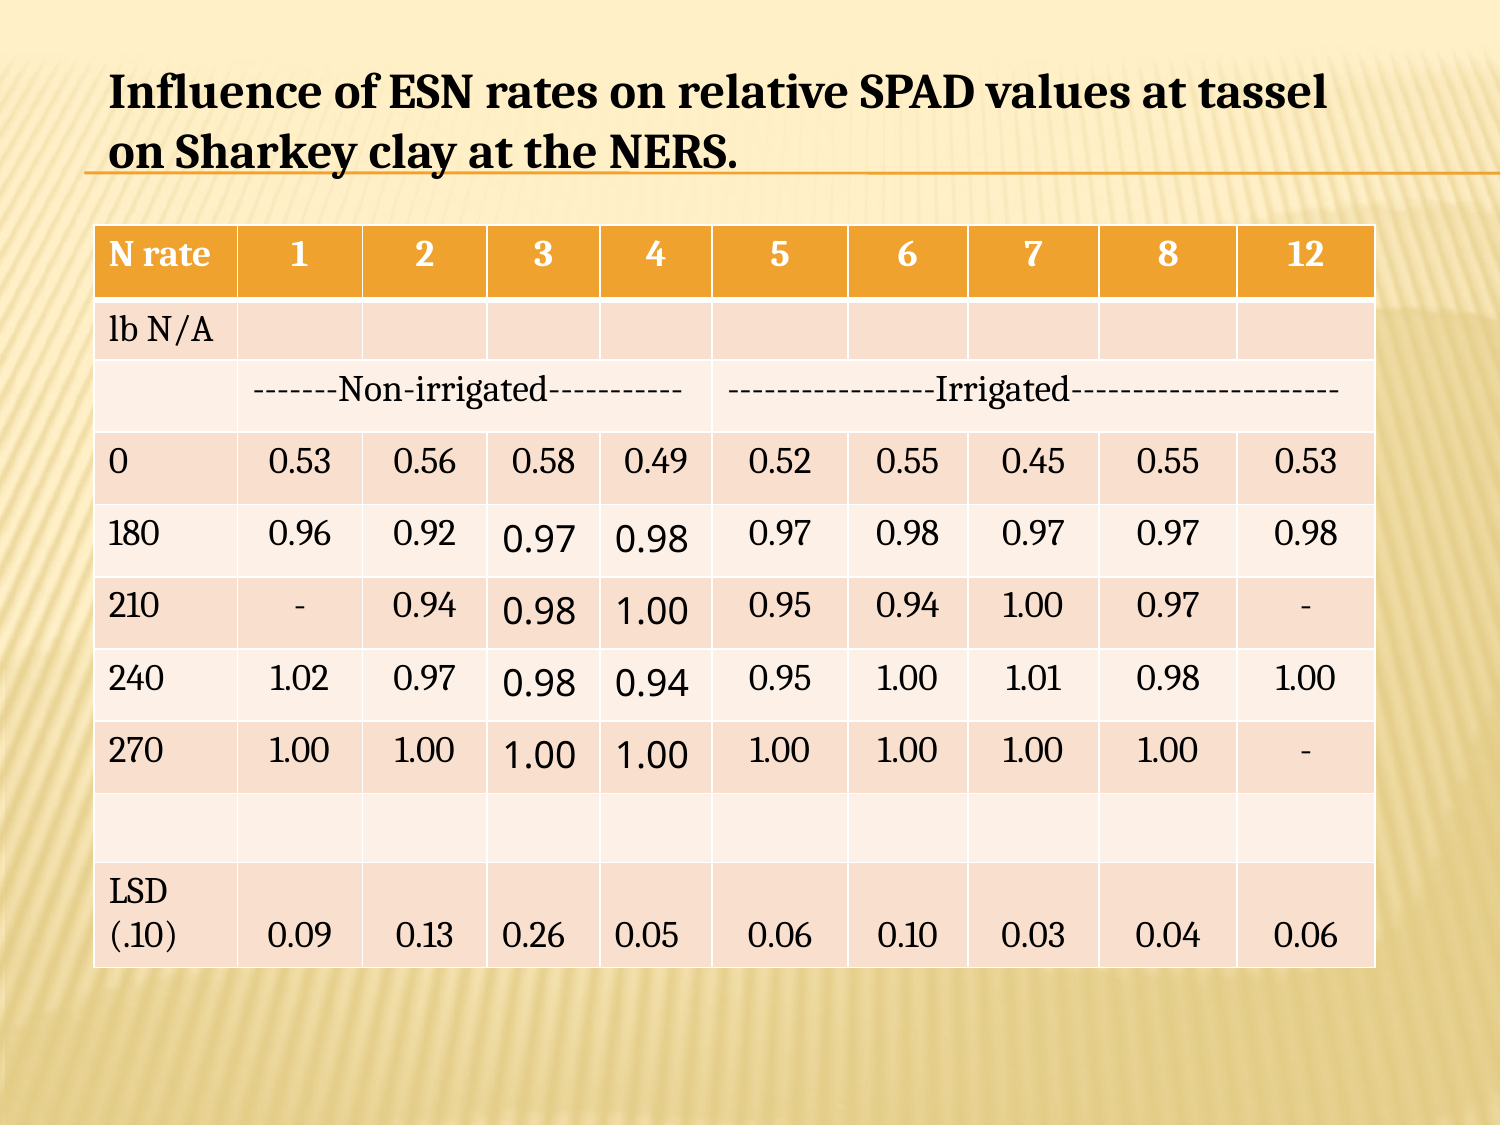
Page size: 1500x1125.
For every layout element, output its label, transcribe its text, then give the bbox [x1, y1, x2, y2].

table_cell 0.49 [601, 433, 711, 504]
table_cell - [238, 578, 362, 648]
table_cell 0.98 [1100, 650, 1236, 720]
table_cell [1238, 303, 1374, 359]
table_cell 0.04 [1100, 863, 1236, 967]
table_cell 1.00 [238, 722, 362, 793]
table_header 3 [488, 226, 599, 297]
table_cell [363, 794, 486, 862]
table_cell 0.13 [363, 863, 486, 967]
list [112, 262, 1450, 1000]
table_cell [1100, 794, 1236, 862]
table_cell [849, 303, 967, 359]
table_cell 0.58 [488, 433, 599, 504]
table_header 8 [1100, 226, 1236, 297]
table_cell 0.98 [601, 505, 711, 576]
table_header 12 [1238, 226, 1374, 297]
table_cell 0.97 [1100, 505, 1236, 576]
table_header 6 [849, 226, 967, 297]
table_cell 0.92 [363, 505, 486, 576]
table_cell [488, 303, 599, 359]
table_cell 0.09 [238, 863, 362, 967]
table_cell 0.94 [849, 578, 967, 648]
table_cell 0.94 [363, 578, 486, 648]
table_cell -----------------Irrigated---------------------- [713, 361, 1374, 431]
table_cell [95, 794, 237, 862]
table_cell 0.45 [969, 433, 1098, 504]
table_cell 1.00 [601, 722, 711, 793]
table_cell 1.00 [1238, 650, 1374, 720]
table_cell lb N/A [95, 303, 237, 359]
table_cell [713, 794, 847, 862]
table_cell 0.55 [849, 433, 967, 504]
table_cell -------Non-irrigated----------- [238, 361, 711, 431]
table_cell 0.56 [363, 433, 486, 504]
table_cell 180 [95, 505, 237, 576]
table_cell 0.97 [488, 505, 599, 576]
table_cell 0 [95, 433, 237, 504]
table_header 7 [969, 226, 1098, 297]
text_box Influence of ESN rates on relative SPAD values at tassel on Sharkey clay at the NERS. [93, 51, 1369, 186]
table_cell 1.00 [601, 578, 711, 648]
table_cell [601, 794, 711, 862]
table_cell [849, 794, 967, 862]
table_cell 0.97 [969, 505, 1098, 576]
table_cell 1.00 [849, 722, 967, 793]
table_header 5 [713, 226, 847, 297]
table_cell [1238, 794, 1374, 862]
table_cell 0.06 [1238, 863, 1374, 967]
table_cell 1.00 [488, 722, 599, 793]
table_cell [488, 794, 599, 862]
table_cell 0.53 [1238, 433, 1374, 504]
table_cell 1.00 [849, 650, 967, 720]
table_cell 0.95 [713, 578, 847, 648]
table_header 2 [363, 226, 486, 297]
table_cell 0.97 [363, 650, 486, 720]
table_cell [713, 303, 847, 359]
table_cell 0.53 [238, 433, 362, 504]
table_header 1 [238, 226, 362, 297]
table_header 4 [601, 226, 711, 297]
table_cell 210 [95, 578, 237, 648]
table_header N rate [95, 226, 237, 297]
table_cell 0.52 [713, 433, 847, 504]
table_cell 1.01 [969, 650, 1098, 720]
table_cell 0.98 [488, 578, 599, 648]
table_cell [969, 794, 1098, 862]
table_cell 0.98 [488, 650, 599, 720]
table_cell [95, 361, 237, 431]
table_cell 240 [95, 650, 237, 720]
table_cell 0.55 [1100, 433, 1236, 504]
table_cell 1.00 [969, 578, 1098, 648]
table_cell [1100, 303, 1236, 359]
table_cell 0.95 [713, 650, 847, 720]
table_cell 270 [95, 722, 237, 793]
table_cell 1.02 [238, 650, 362, 720]
table_cell 0.98 [1238, 505, 1374, 576]
table_cell 0.97 [713, 505, 847, 576]
table_cell 0.03 [969, 863, 1098, 967]
table_cell LSD (.10) [95, 863, 237, 967]
table_cell - [1238, 722, 1374, 793]
table_cell [238, 794, 362, 862]
table_cell 0.26 [488, 863, 599, 967]
table_cell 0.05 [601, 863, 711, 967]
table_cell [363, 303, 486, 359]
table_cell 0.98 [849, 505, 967, 576]
table_cell 1.00 [713, 722, 847, 793]
table_cell [238, 303, 362, 359]
table_cell 1.00 [969, 722, 1098, 793]
table_cell 0.06 [713, 863, 847, 967]
table_cell [969, 303, 1098, 359]
table_cell 1.00 [363, 722, 486, 793]
table_cell 1.00 [1100, 722, 1236, 793]
table_cell [601, 303, 711, 359]
table_cell 0.97 [1100, 578, 1236, 648]
table_cell 0.10 [849, 863, 967, 967]
table_cell - [1238, 578, 1374, 648]
table_cell 0.94 [601, 650, 711, 720]
table_cell 0.96 [238, 505, 362, 576]
